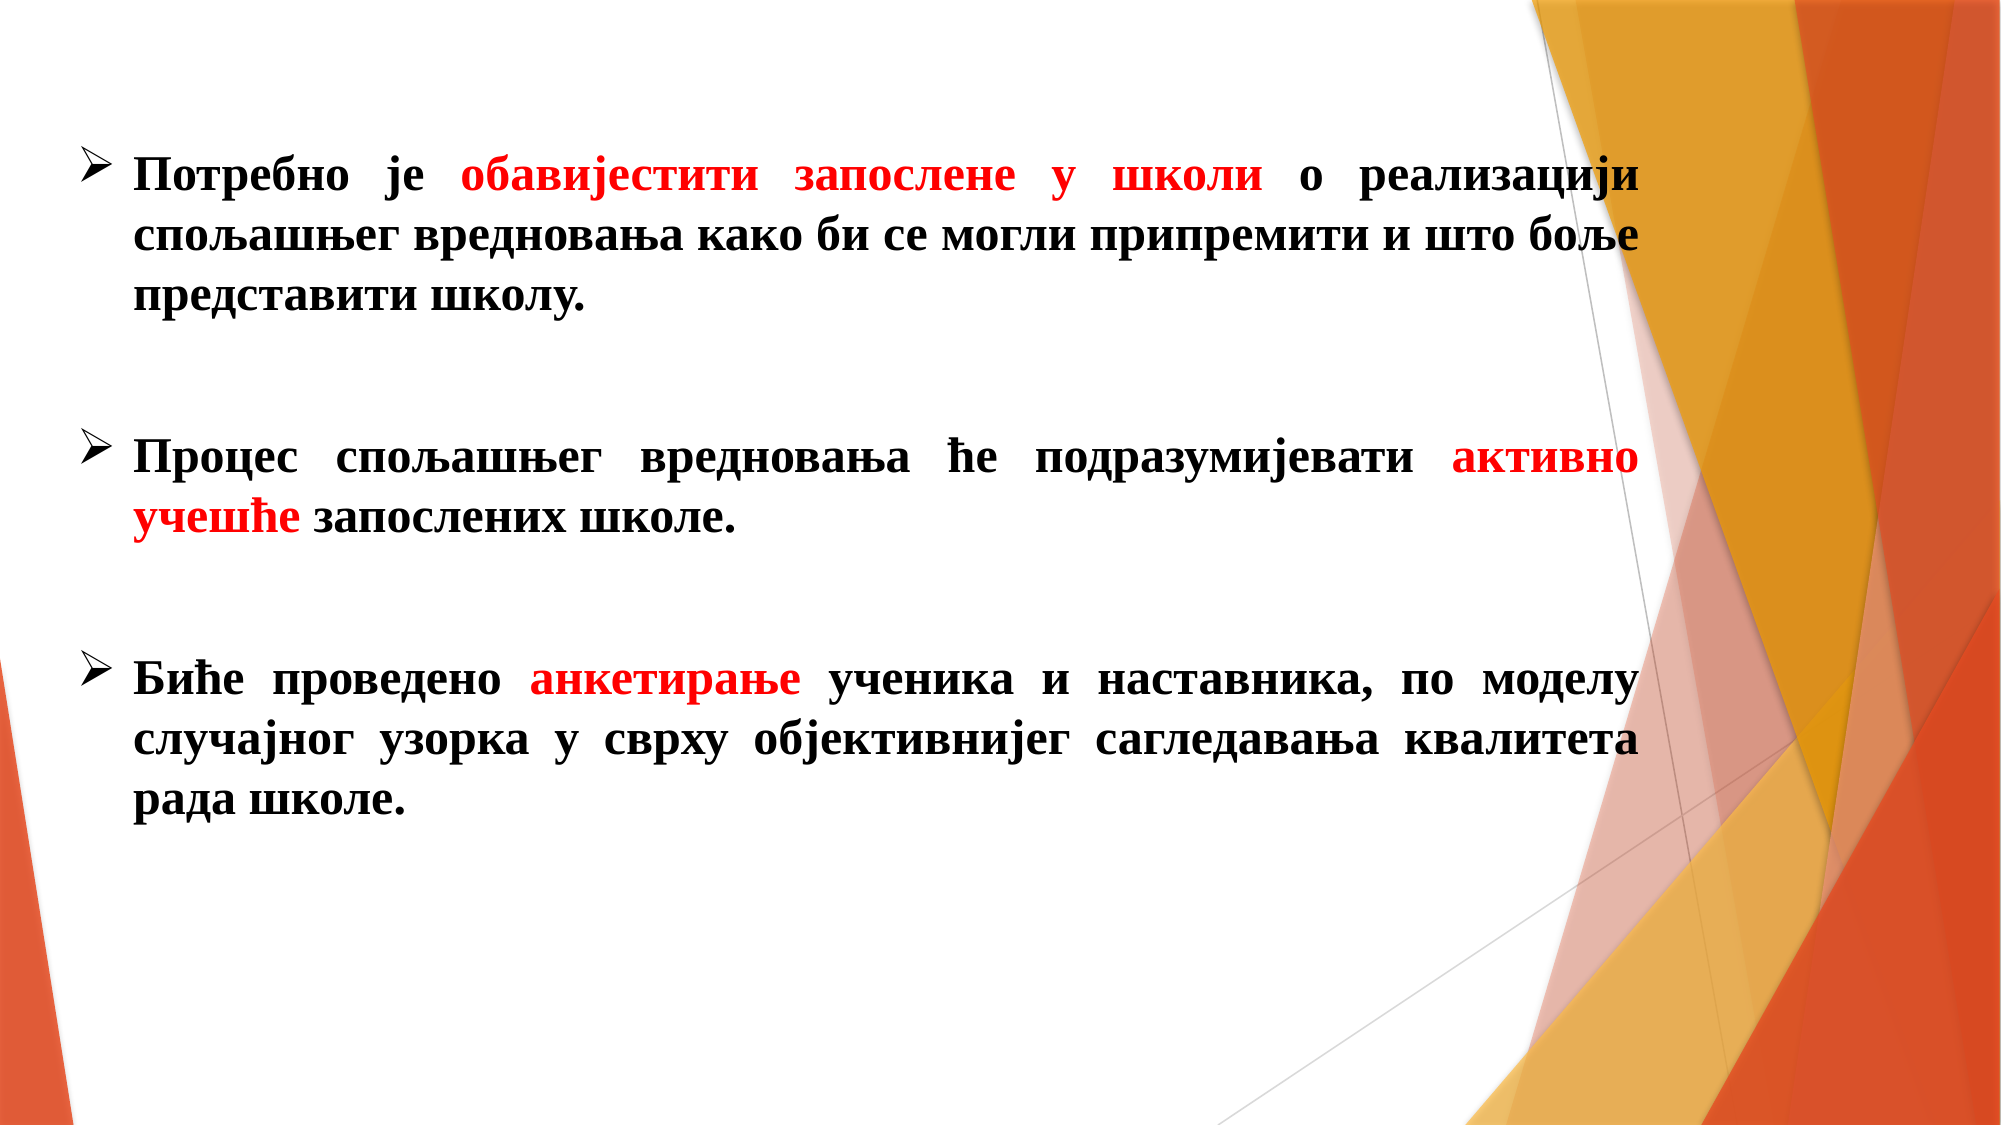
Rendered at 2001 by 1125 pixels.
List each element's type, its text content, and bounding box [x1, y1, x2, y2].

list Потребно је обавијестити запослене у школи о реализацији спољашњег вредновања како би се могли припремити и што боље представити школу. Процес спољашњег вредновања ће подразумијевати активно учешће запослених школе. Биће проведено анкетирање ученика и наставника, по моделу случајног узорка у сврху објективнијег сагледавања квалитета рада школе. [61, 133, 1655, 925]
